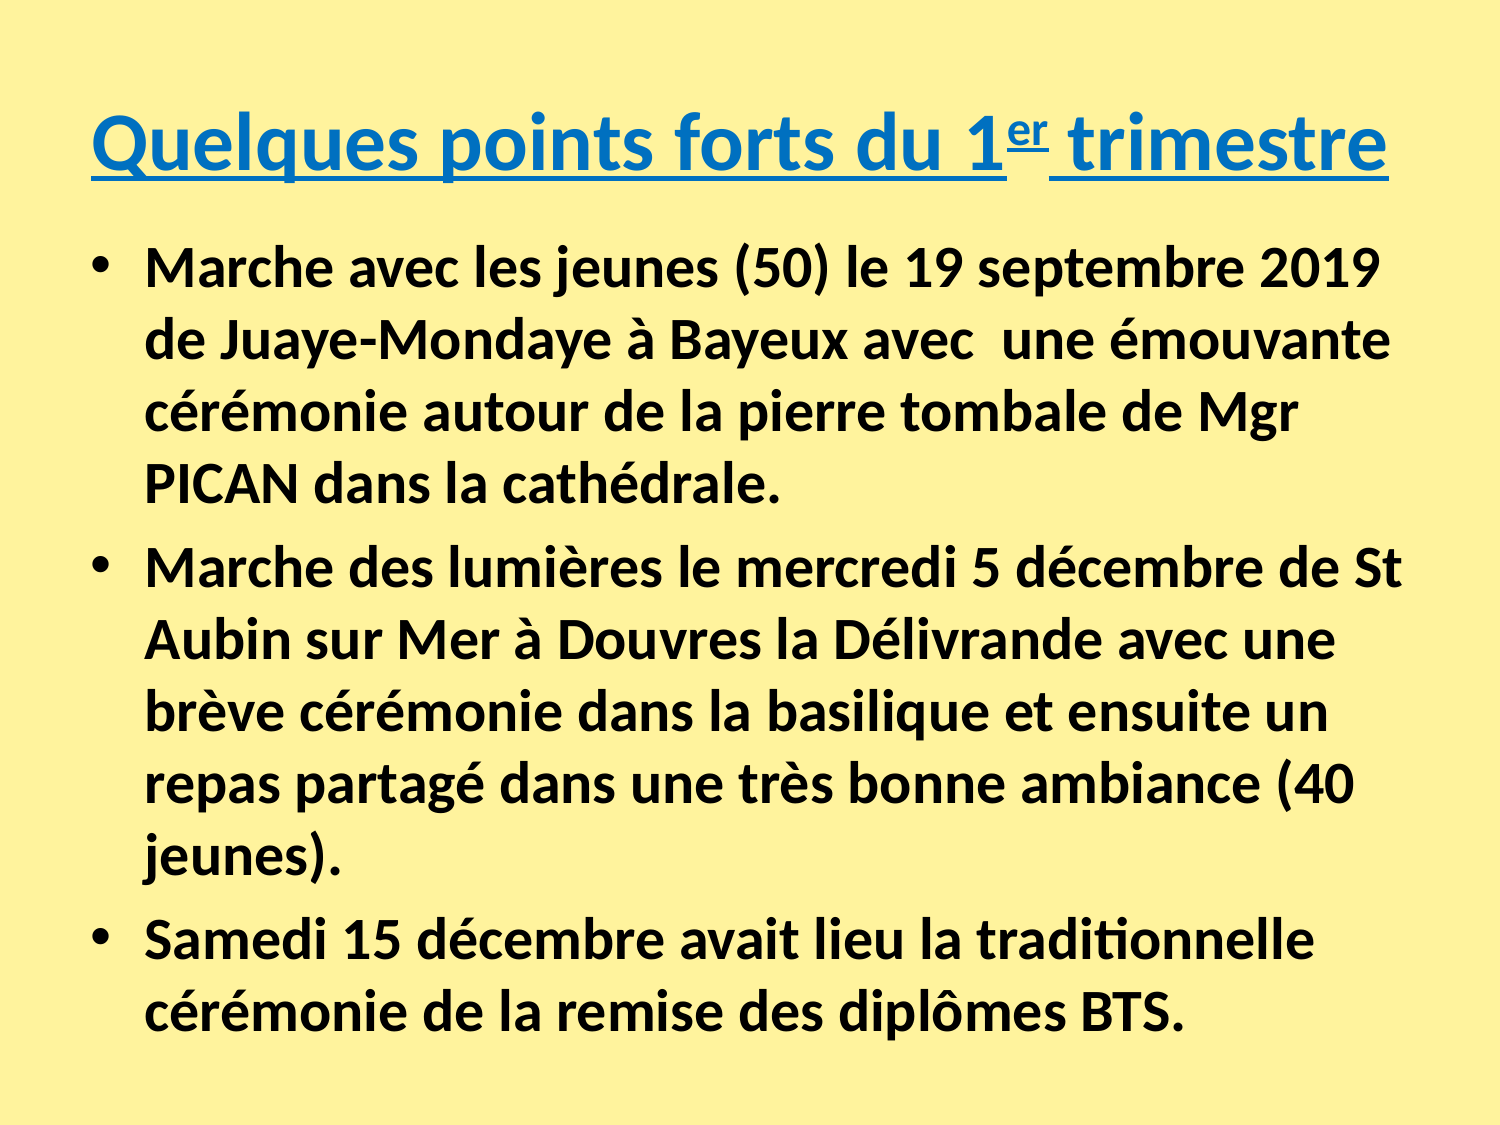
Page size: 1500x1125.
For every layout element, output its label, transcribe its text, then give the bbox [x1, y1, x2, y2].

list Marche avec les jeunes (50) le 19 septembre 2019 de Juaye-Mondaye à Bayeux avec une émouvante cérémonie autour de la pierre tombale de Mgr PICAN dans la cathédrale. Marche des lumières le mercredi 5 décembre de St Aubin sur Mer à Douvres la Délivrande avec une brève cérémonie dans la basilique et ensuite un repas partagé dans une très bonne ambiance (40 jeunes). Samedi 15 décembre avait lieu la traditionnelle cérémonie de la remise des diplômes BTS. [75, 219, 1425, 1059]
title Quelques points forts du 1er trimestre [64, 30, 1415, 243]
